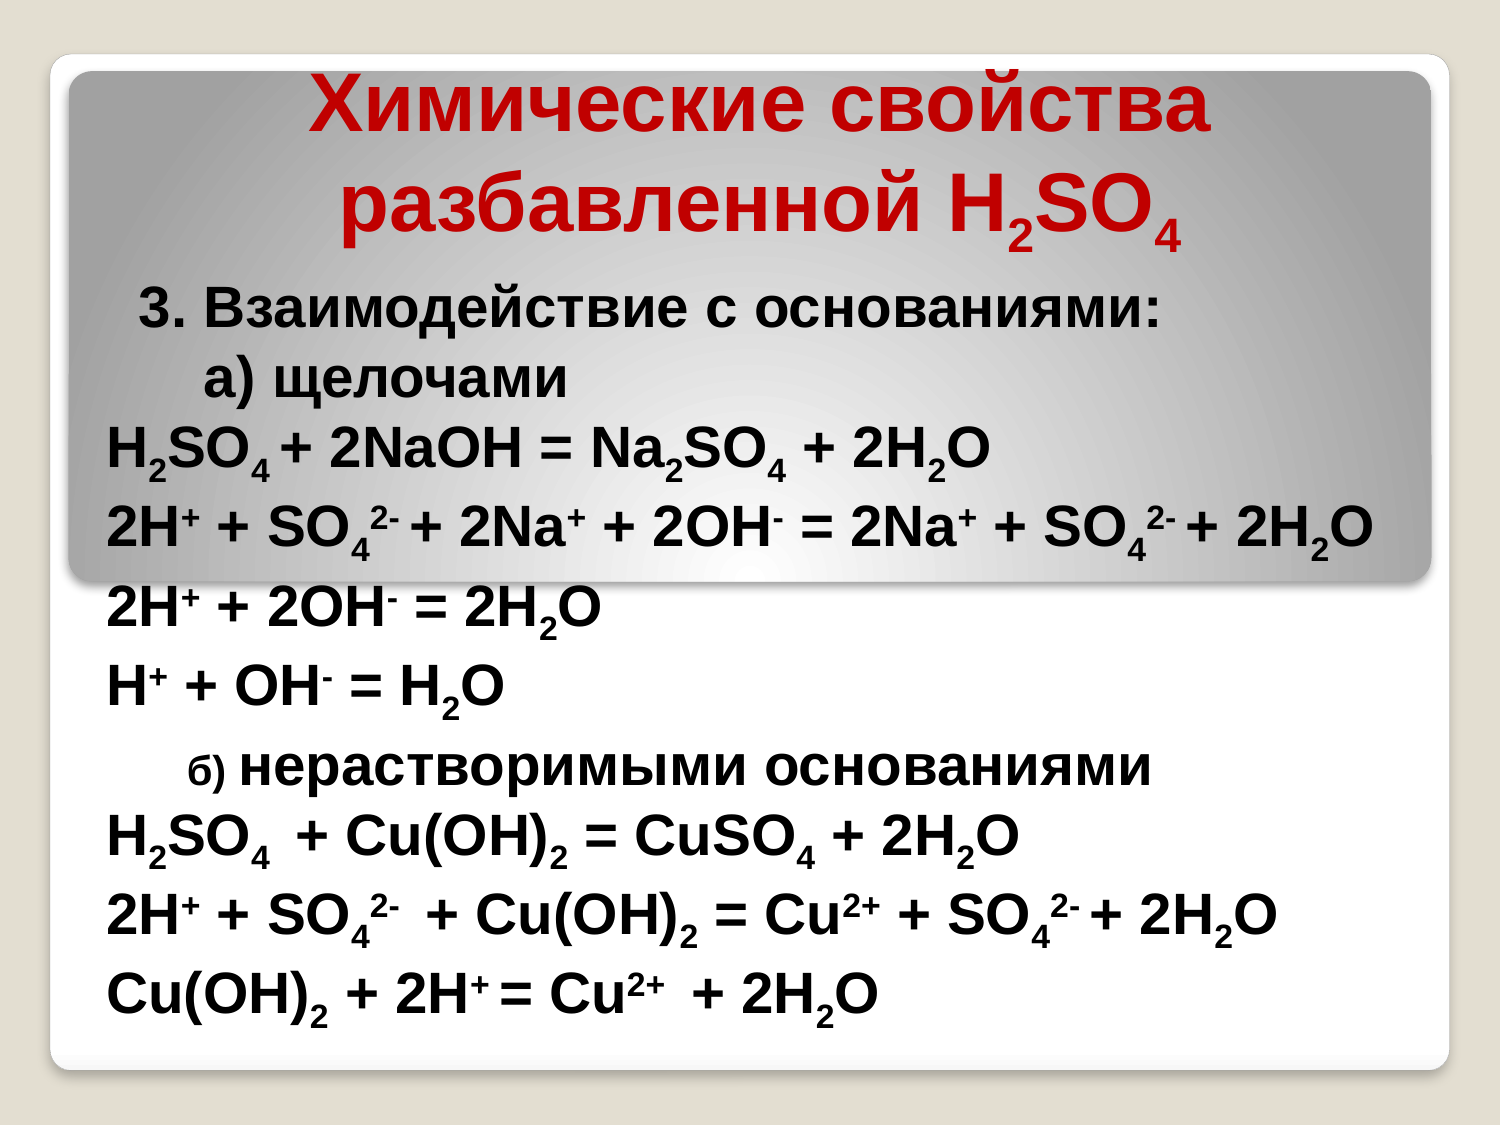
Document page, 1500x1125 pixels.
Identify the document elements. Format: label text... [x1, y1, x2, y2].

title Химические свойства разбавленной H2SO4 [152, 46, 1368, 269]
subtitle 3. Взаимодействие с основаниями: а) щелочами H2SO4 + 2NaOH = Na2SO4 + 2H2O 2H+ + SO42- + 2Na+ + 2OH- = 2Na+ + SO42- + 2H2O 2H+ + 2OH- = 2H2O H+ + OH- = H2O б) нерастворимыми основаниями H2SO4 + Cu(OH)2 = CuSO4 + 2H2O 2H+ + SO42- + Cu(OH)2 = Cu2+ + SO42- + 2H2O Cu(OH)2 + 2H+ = Cu2+ + 2H2O [70, 269, 1411, 1097]
